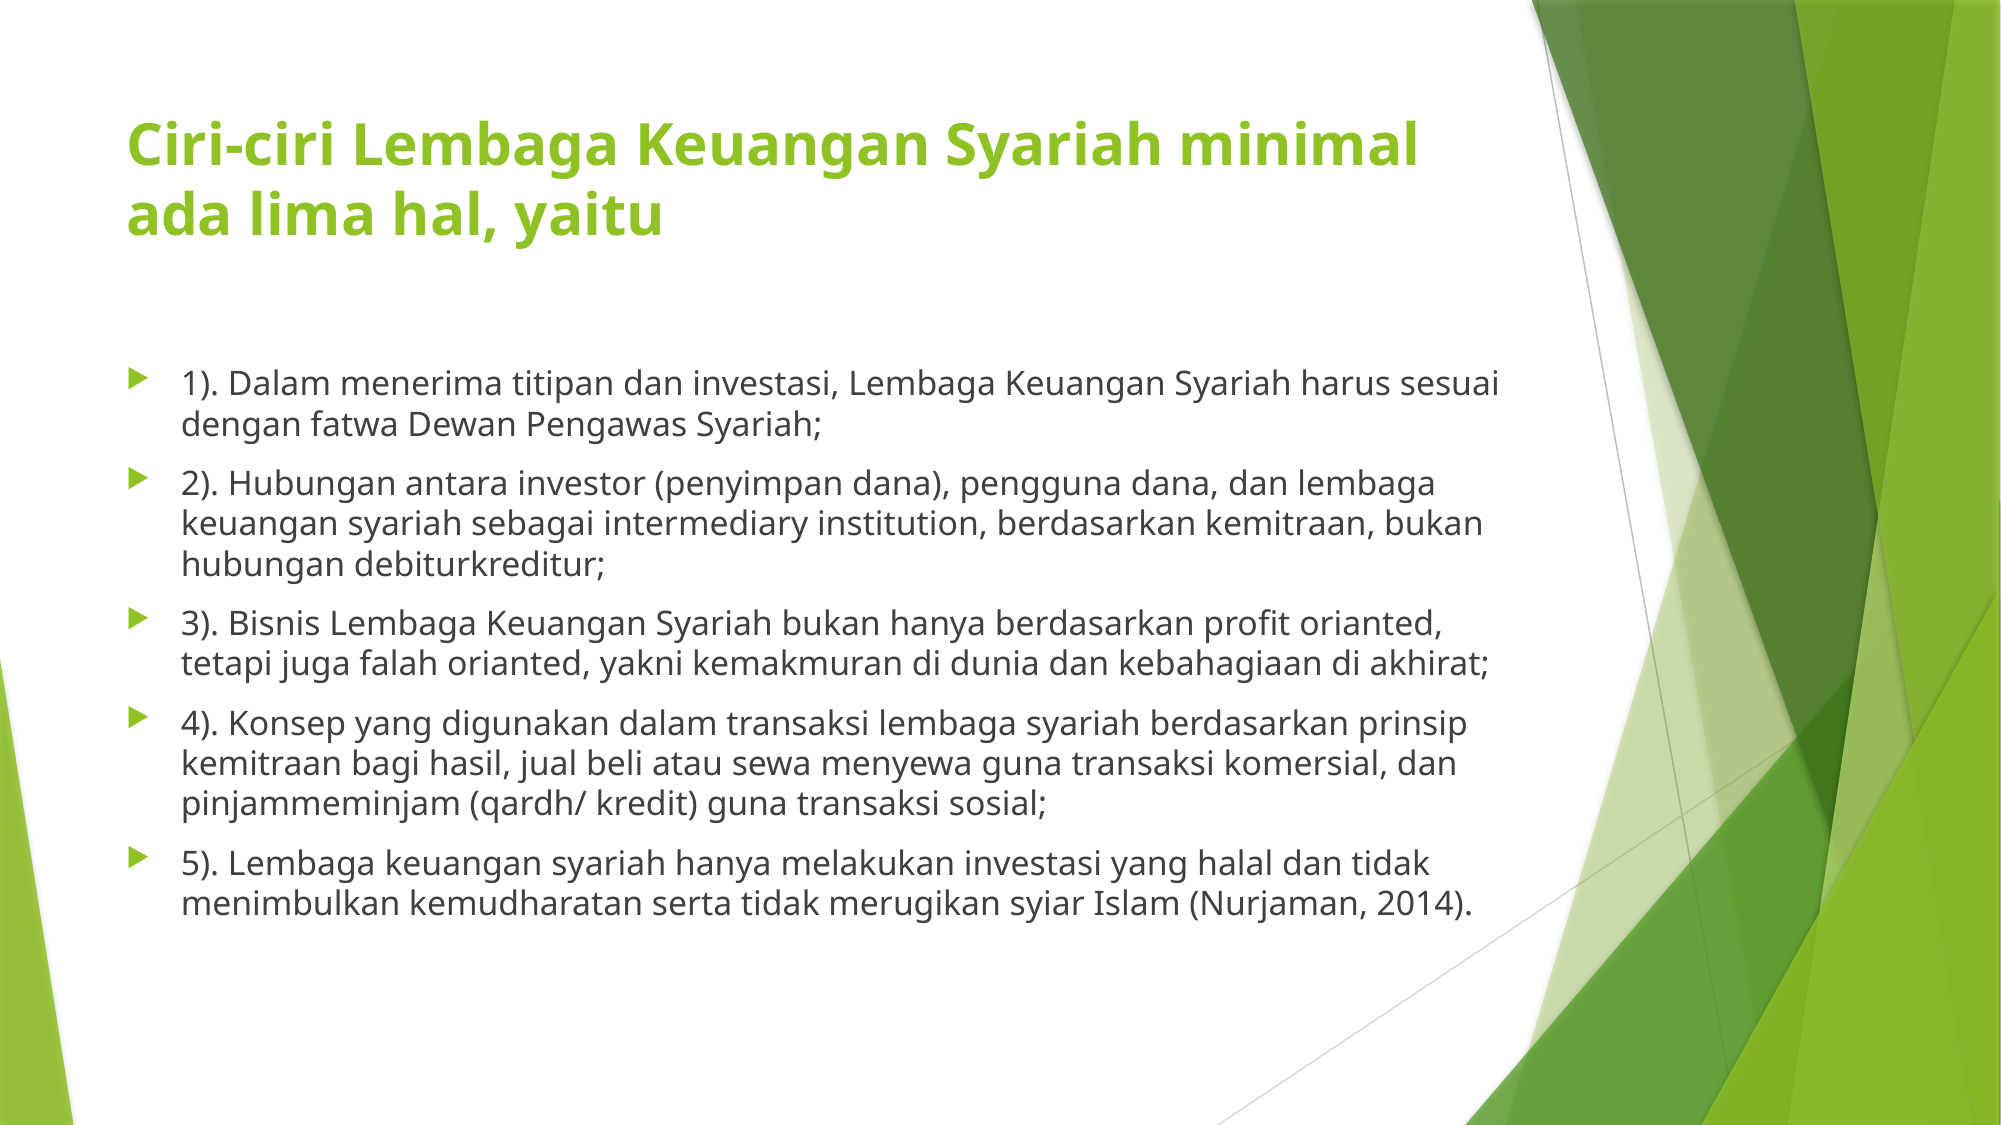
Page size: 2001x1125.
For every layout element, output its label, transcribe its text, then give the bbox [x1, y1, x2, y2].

title Ciri-ciri Lembaga Keuangan Syariah minimal ada lima hal, yaitu [111, 99, 1522, 317]
list 1). Dalam menerima titipan dan investasi, Lembaga Keuangan Syariah harus sesuai dengan fatwa Dewan Pengawas Syariah; 2). Hubungan antara investor (penyimpan dana), pengguna dana, dan lembaga keuangan syariah sebagai intermediary institution, berdasarkan kemitraan, bukan hubungan debiturkreditur; 3). Bisnis Lembaga Keuangan Syariah bukan hanya berdasarkan profit orianted, tetapi juga falah orianted, yakni kemakmuran di dunia dan kebahagiaan di akhirat; 4). Konsep yang digunakan dalam transaksi lembaga syariah berdasarkan prinsip kemitraan bagi hasil, jual beli atau sewa menyewa guna transaksi komersial, dan pinjammeminjam (qardh/ kredit) guna transaksi sosial; 5). Lembaga keuangan syariah hanya melakukan investasi yang halal dan tidak menimbulkan kemudharatan serta tidak merugikan syiar Islam (Nurjaman, 2014). [111, 354, 1522, 992]
